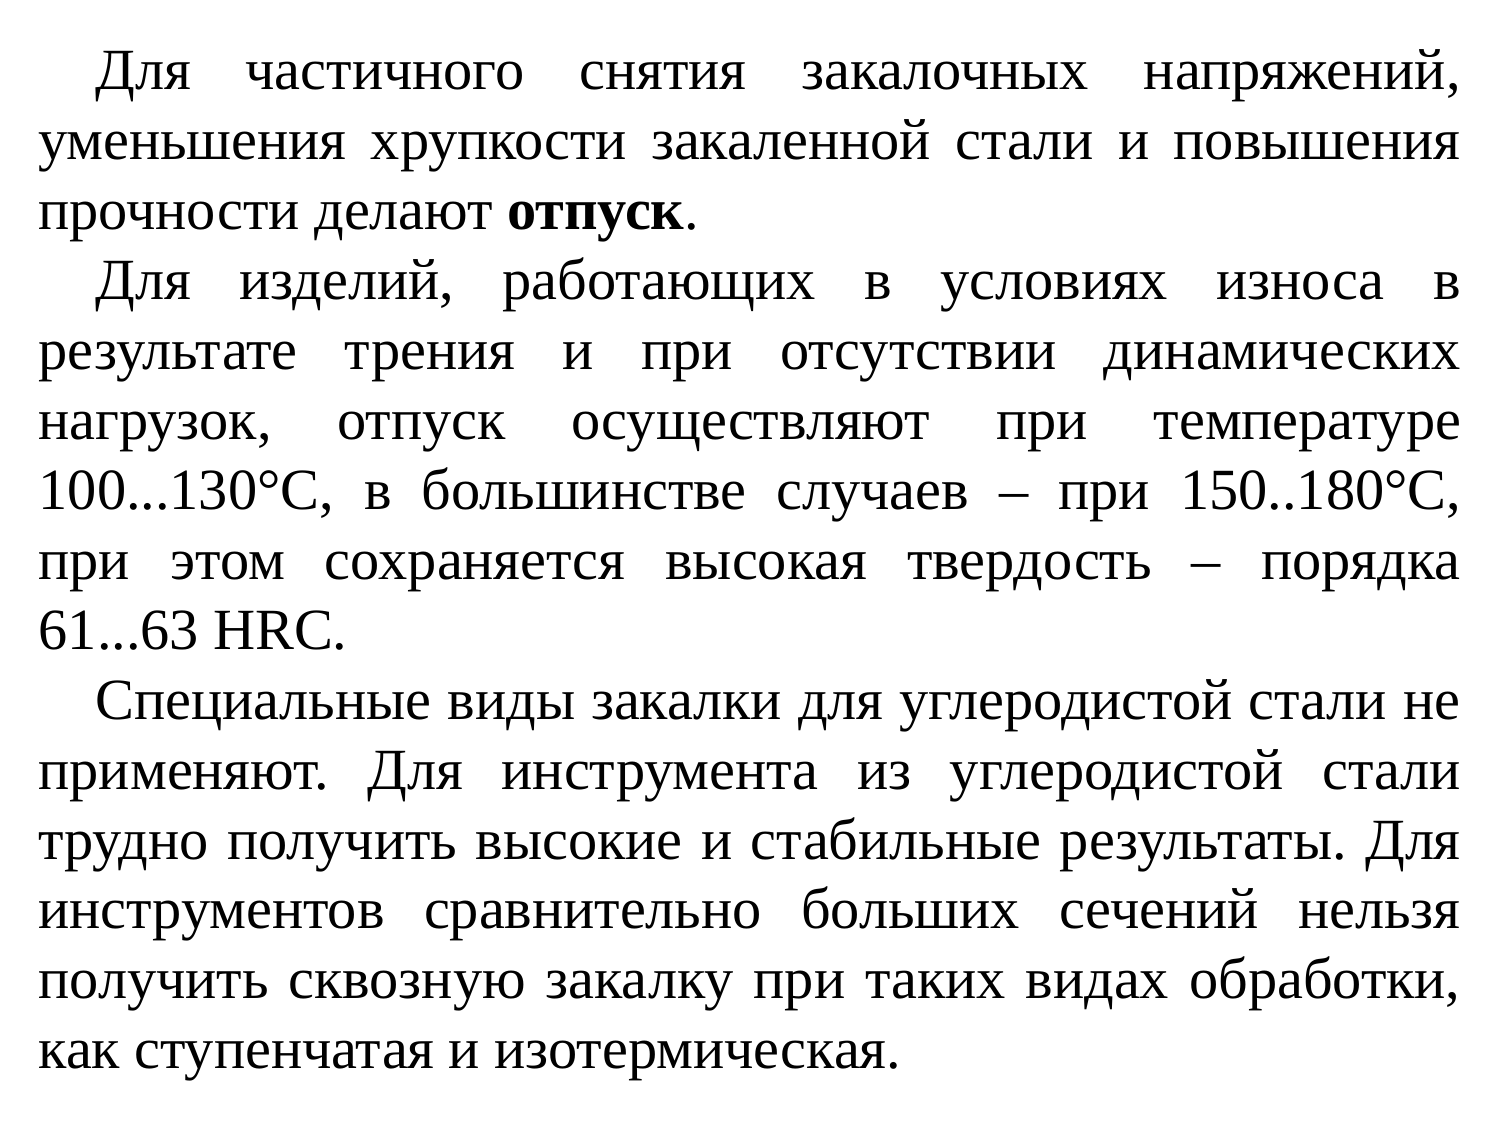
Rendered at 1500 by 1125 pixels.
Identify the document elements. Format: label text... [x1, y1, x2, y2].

list Для частичного снятия закалочных напряжений, уменьшения хрупкости закаленной стали и повышения прочности делают отпуск. Для изделий, работающих в условиях износа в результате трения и при отсутствии динамических нагрузок, отпуск осуществляют при температуре 100...130°С, в большинстве случаев – при 150..180°С, при этом сохраняется высокая твердость – порядка 61...63 HRC. Специальные виды закалки для углеродистой стали не применяют. Для инструмента из углеродистой стали трудно получить высокие и стабильные результаты. Для инструментов сравнительно больших сечений нельзя получить сквозную закалку при таких видах обработки, как ступенчатая и изотермическая. [23, 23, 1477, 1125]
